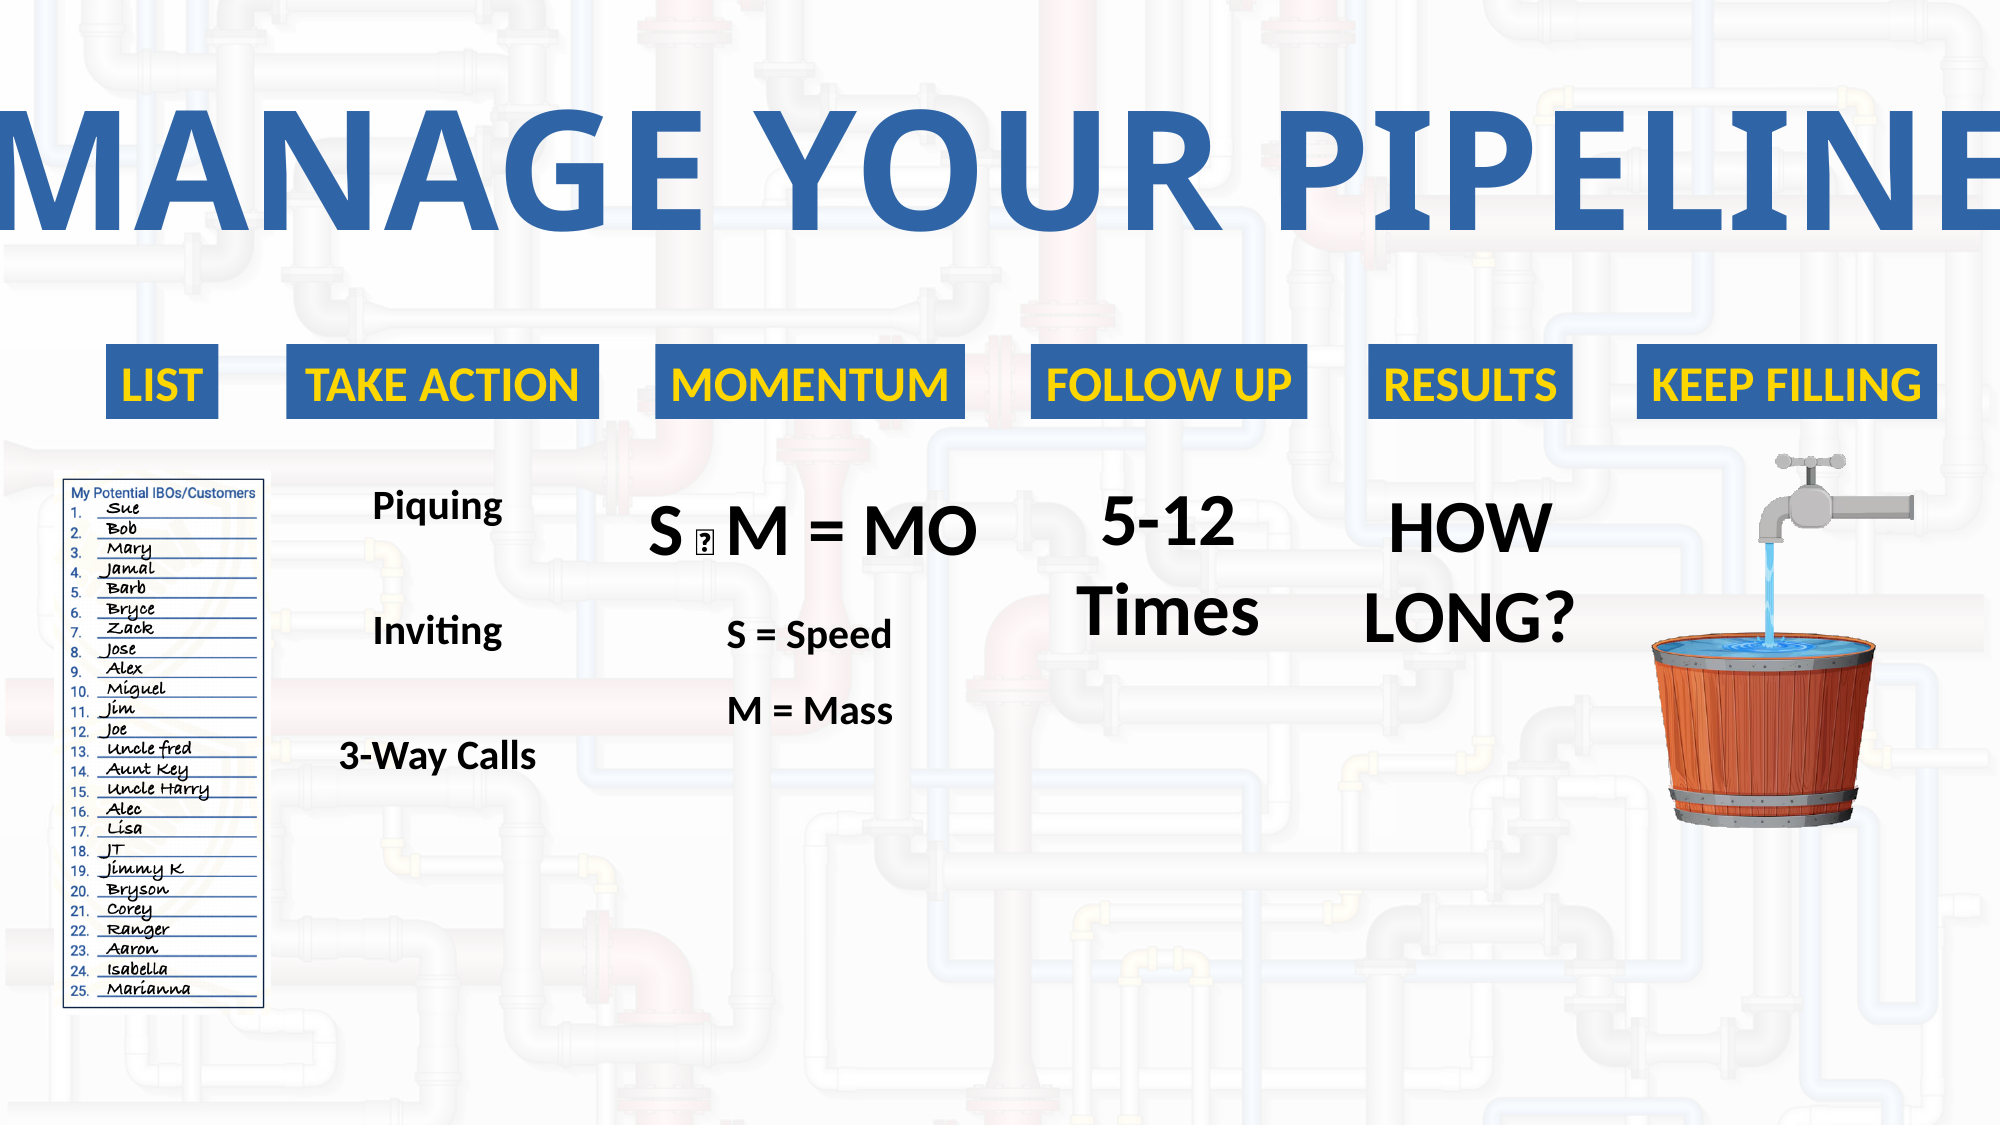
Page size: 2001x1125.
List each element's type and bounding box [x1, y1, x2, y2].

text_box [1635, 344, 1939, 828]
text_box [54, 344, 271, 1015]
text_box [286, 344, 600, 769]
text_box [1340, 344, 1601, 668]
text_box [1029, 344, 1309, 660]
text_box [616, 344, 1011, 746]
picture [0, 0, 2000, 1125]
